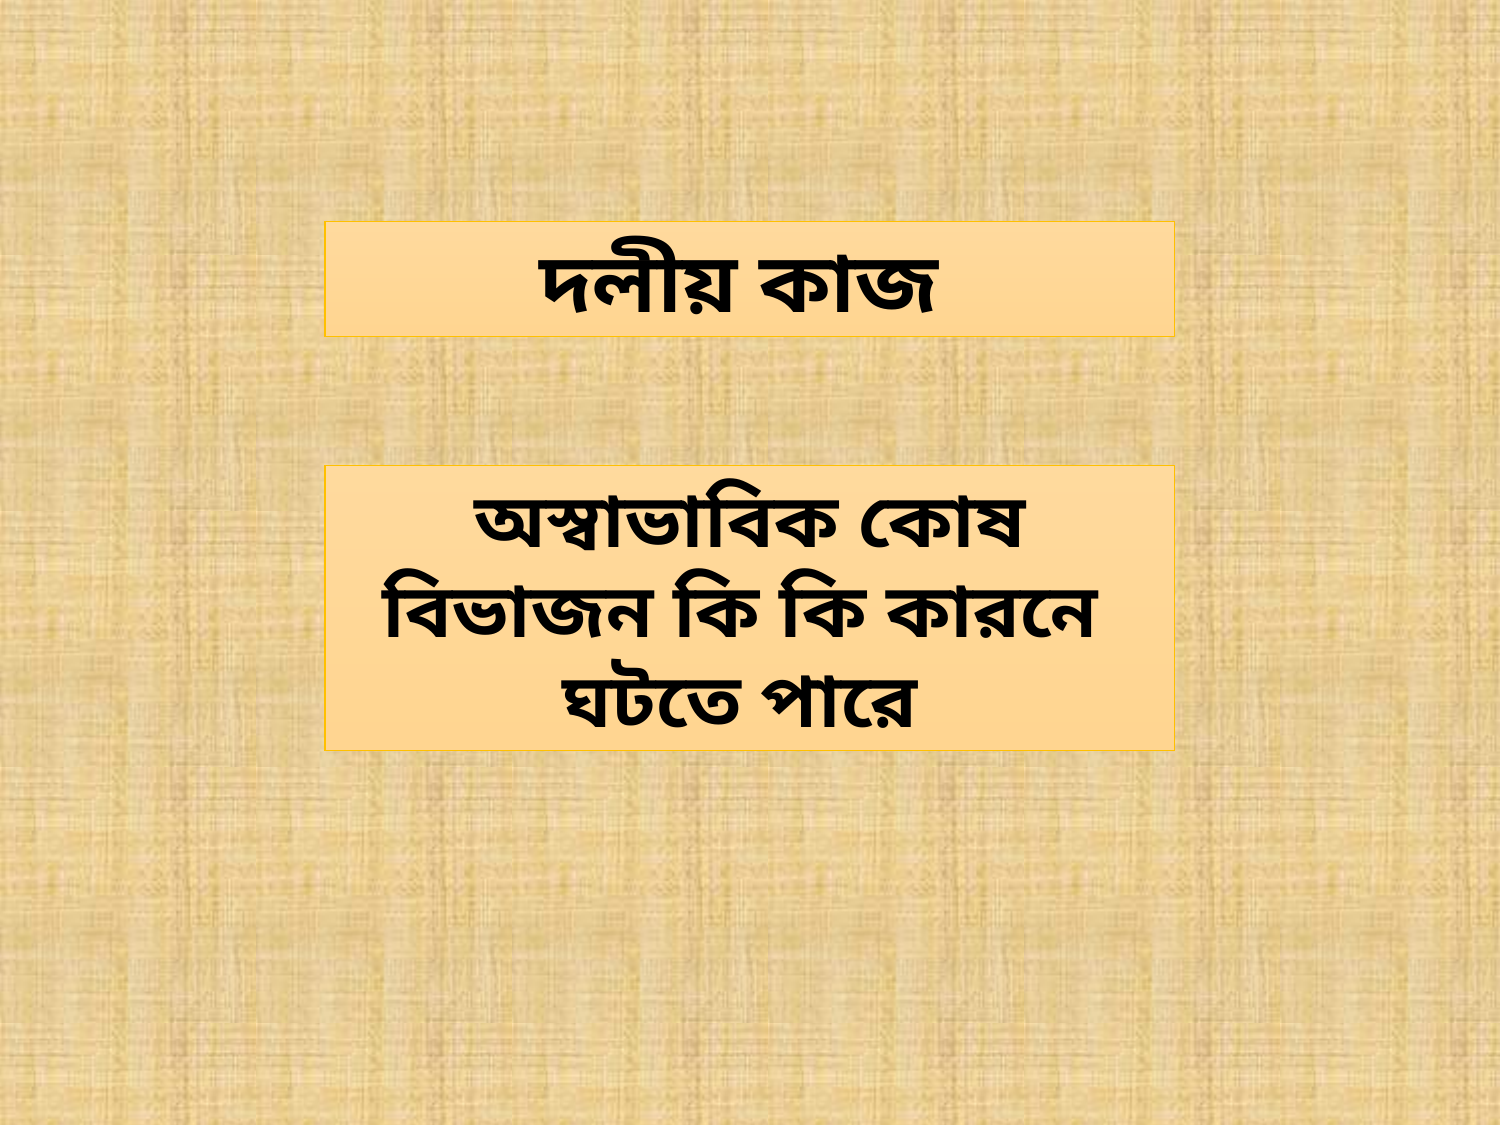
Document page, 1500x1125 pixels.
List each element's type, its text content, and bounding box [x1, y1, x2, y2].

text_box দলীয় কাজ [324, 221, 1175, 337]
text_box অস্বাভাবিক কোষ বিভাজন কি কি কারনে ঘটতে পারে [324, 465, 1175, 751]
picture [0, 0, 1500, 1125]
